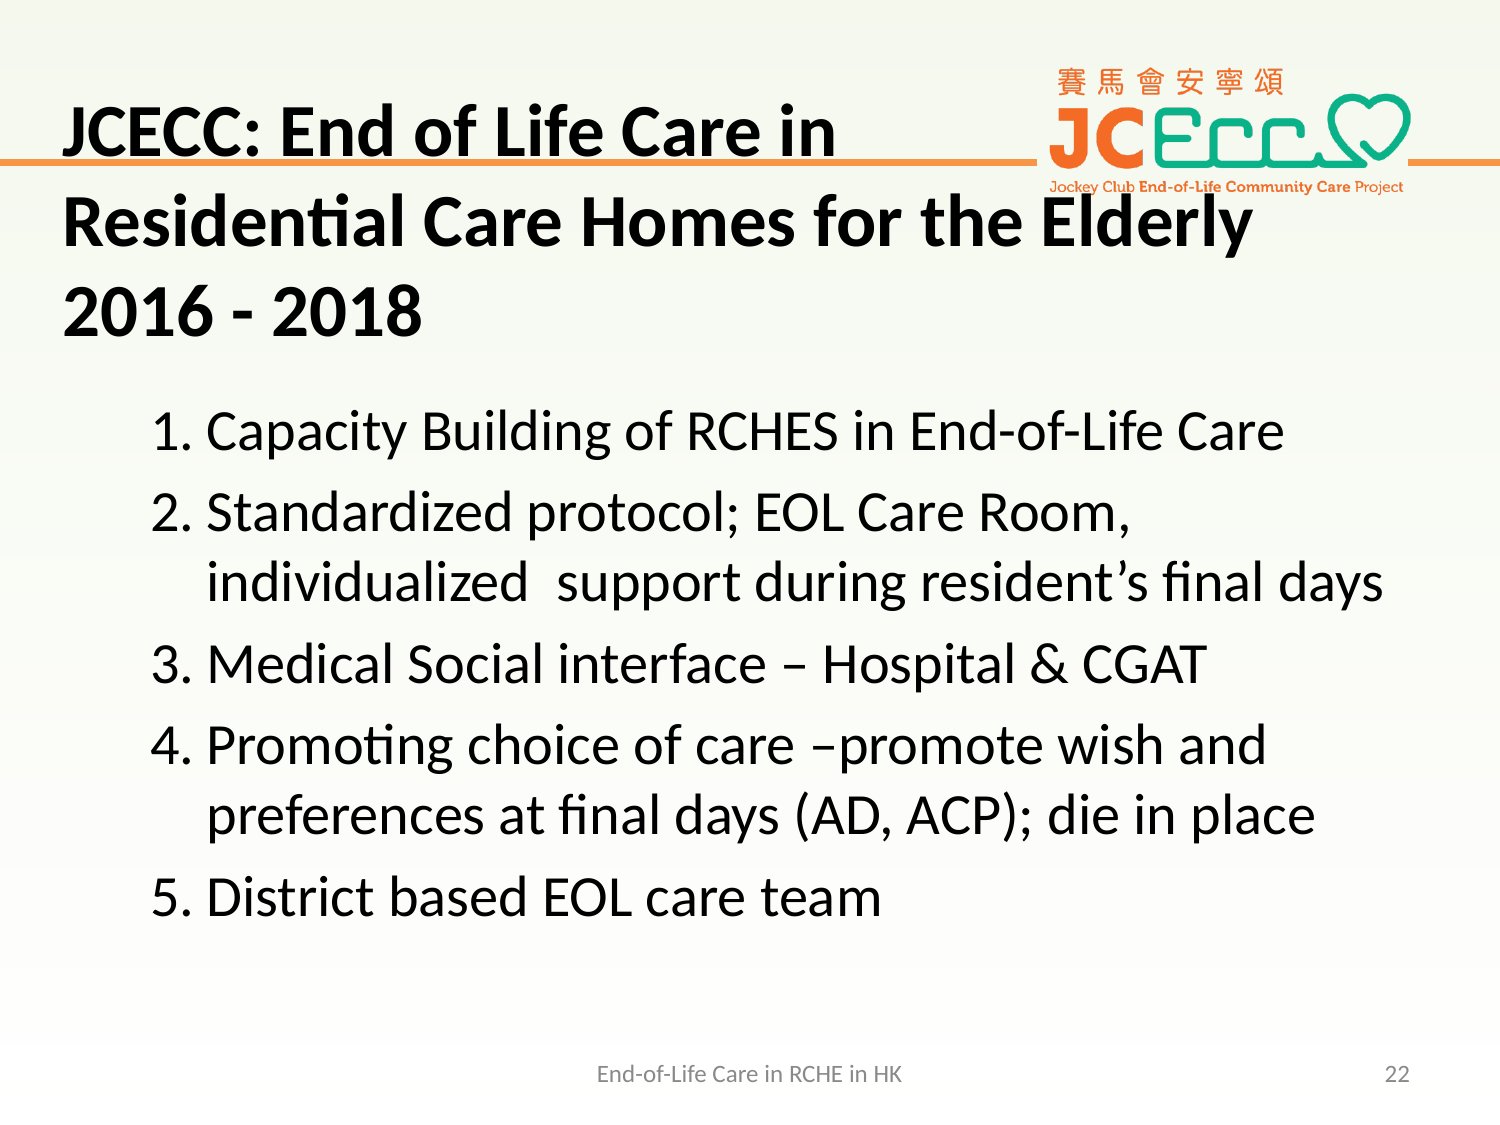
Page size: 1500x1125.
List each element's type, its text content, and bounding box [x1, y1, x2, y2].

footer End-of-Life Care in RCHE in HK [512, 1042, 988, 1103]
picture [971, 53, 1467, 199]
list Capacity Building of RCHES in End-of-Life Care Standardized protocol; EOL Care Room, individualized support during resident’s final days Medical Social interface – Hospital & CGAT Promoting choice of care –promote wish and preferences at final days (AD, ACP); die in place District based EOL care team [135, 384, 1425, 979]
slide_number 22 [1074, 1042, 1425, 1103]
title JCECC: End of Life Care in Residential Care Homes for the Elderly 2016 - 2018 [47, 133, 1372, 300]
